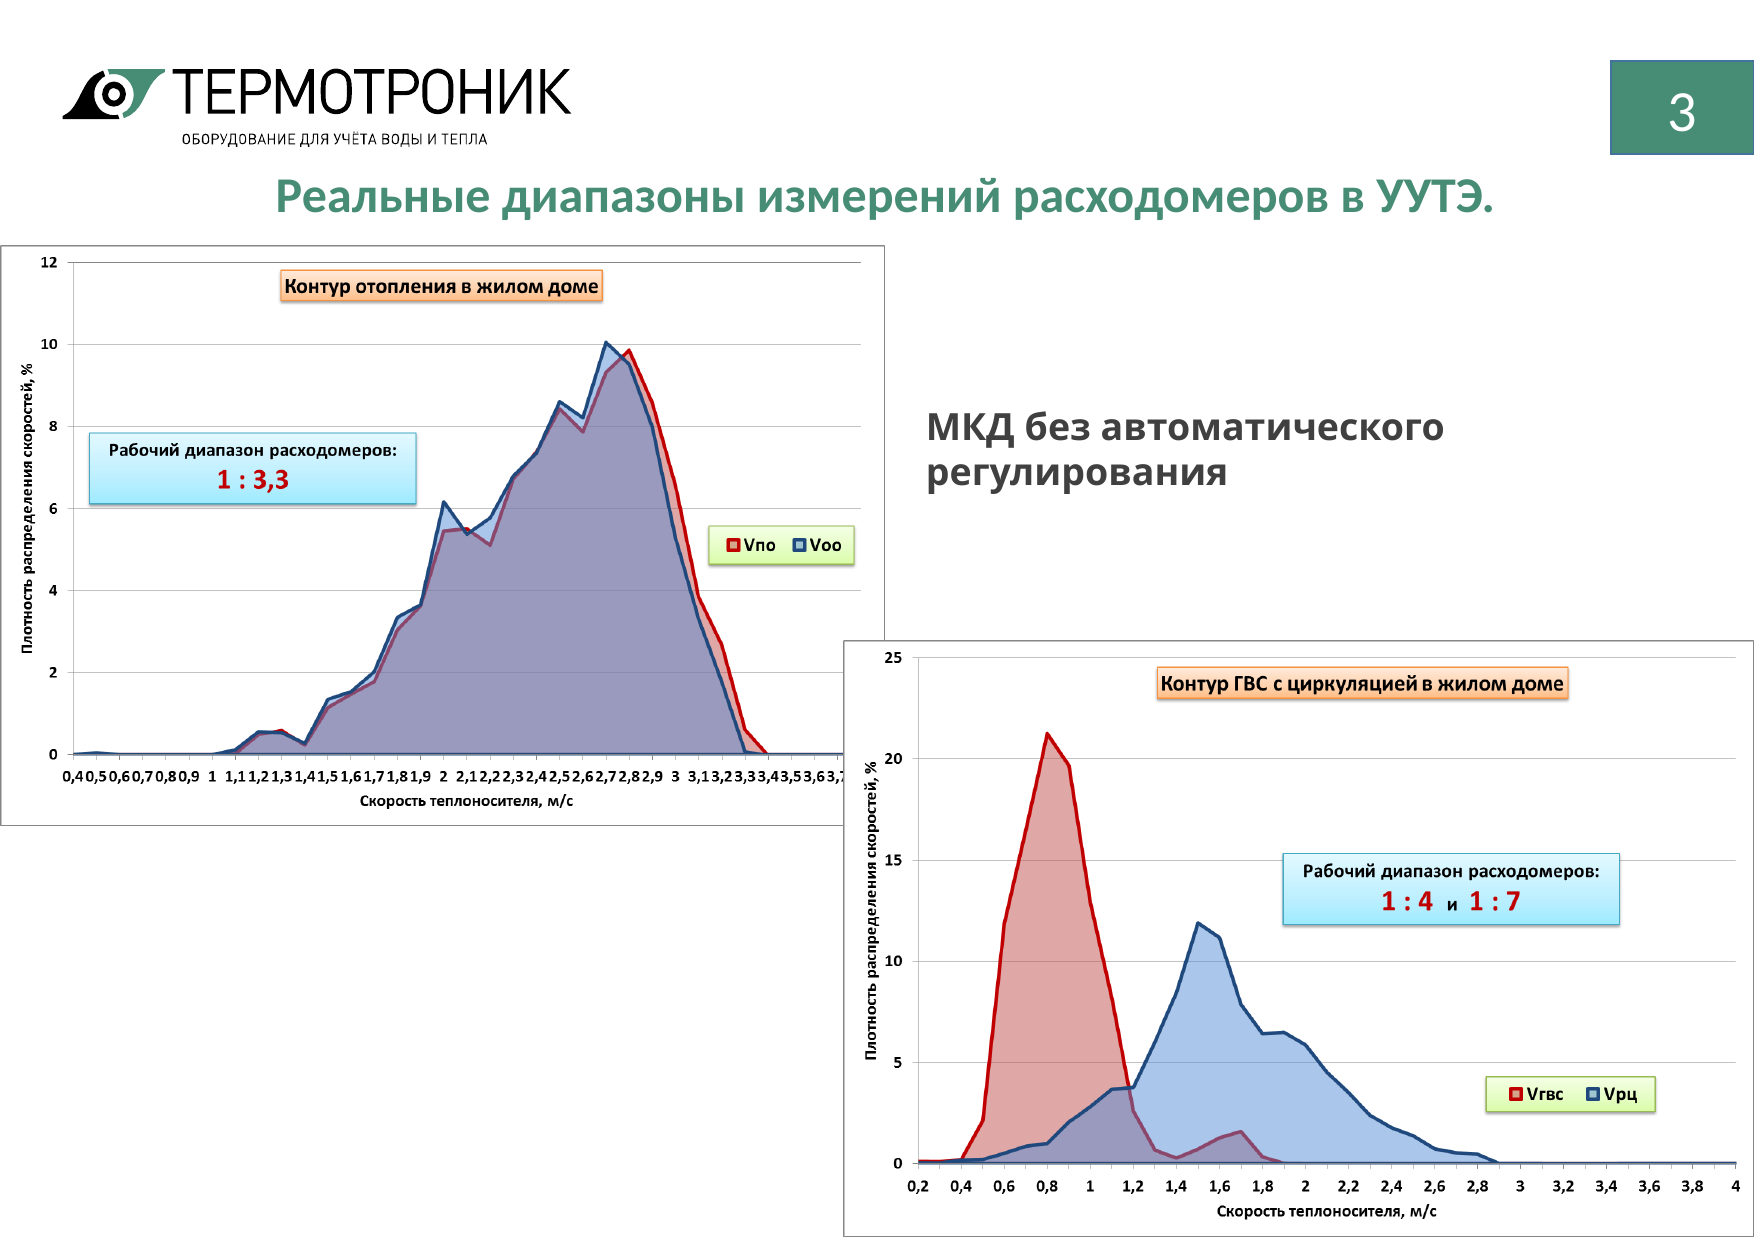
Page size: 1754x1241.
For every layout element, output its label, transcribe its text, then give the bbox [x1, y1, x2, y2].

picture [62, 68, 572, 147]
picture [0, 245, 1754, 1237]
text_box МКД без автоматического регулирования [910, 395, 1727, 500]
text_box 3 [1610, 60, 1754, 155]
text_box Реальные диапазоны измерений расходомеров в УУТЭ. [260, 155, 1511, 230]
